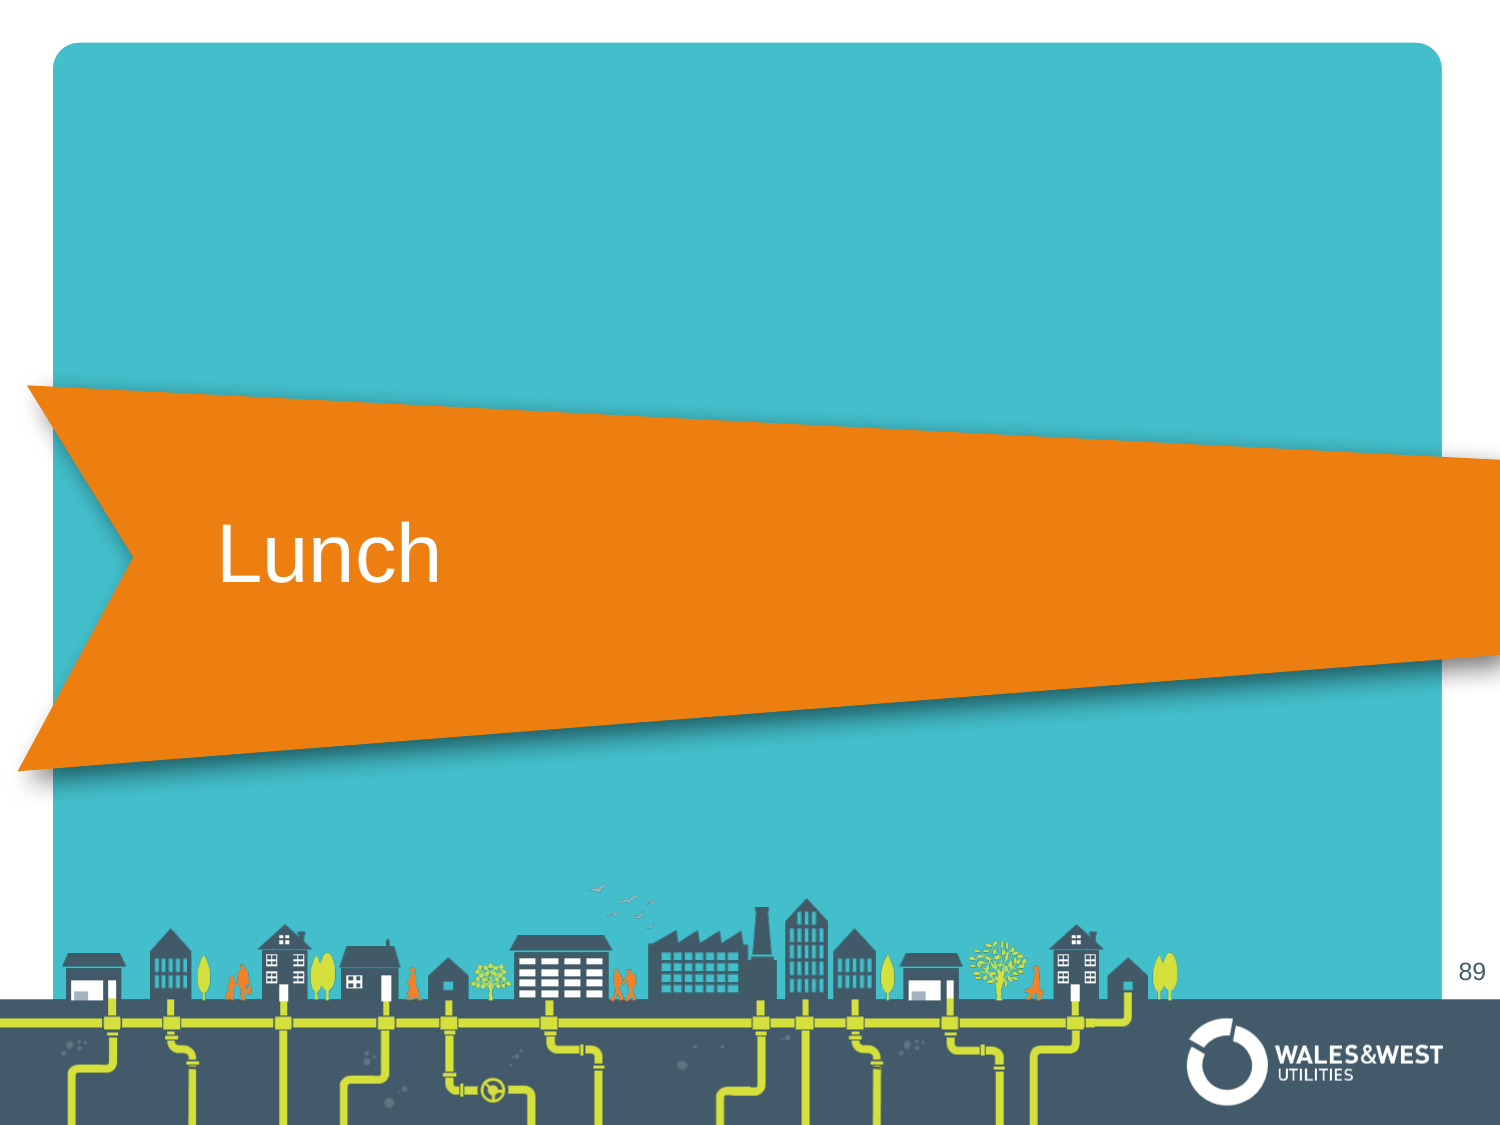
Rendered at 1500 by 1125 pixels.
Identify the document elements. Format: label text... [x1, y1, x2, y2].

text_box Lunch [201, 491, 1353, 607]
slide_number 89 [1437, 940, 1500, 1001]
picture [0, 827, 1500, 1125]
